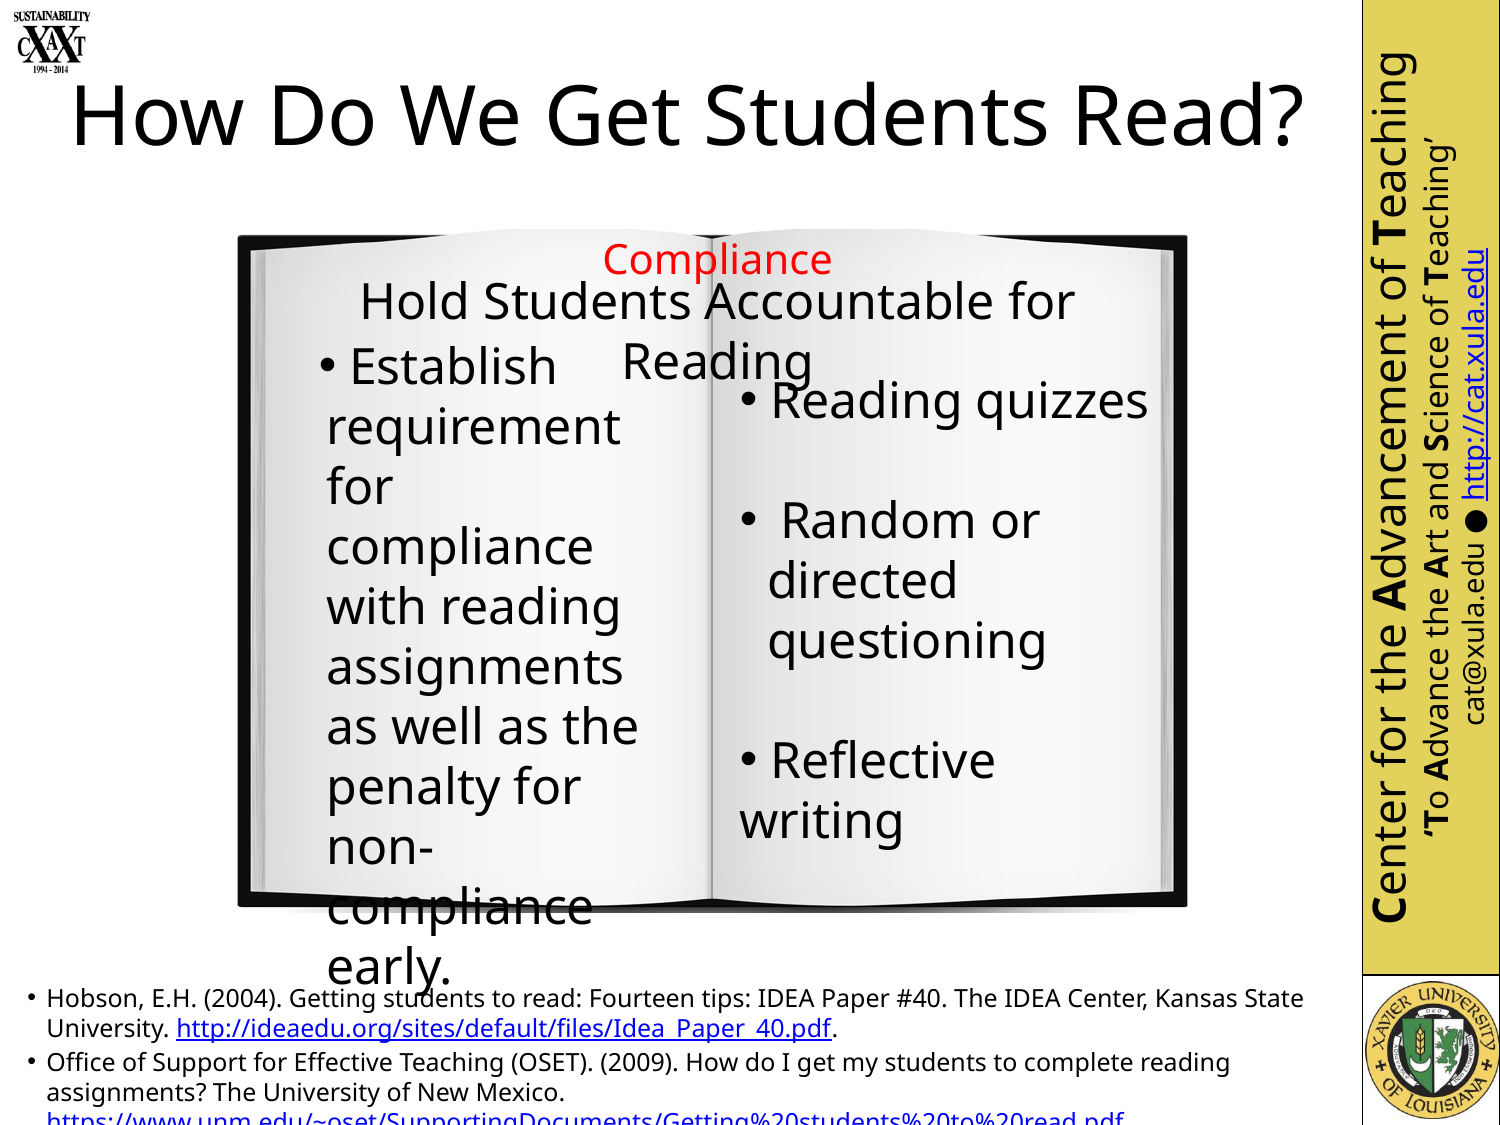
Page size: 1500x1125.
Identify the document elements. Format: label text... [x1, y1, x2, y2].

text_box How Do We Get Students Read? [49, 50, 1325, 175]
text_box Establish requirement for compliance with reading assignments as well as the penalty for non-compliance early. [284, 921, 682, 1002]
picture [237, 228, 1188, 913]
text_box Hobson, E.H. (2004). Getting students to read: Fourteen tips: IDEA Paper #40. The IDEA Center, Kansas State University. http://ideaedu.org/sites/default/files/Idea_Paper_40.pdf. Office of Support for Effective Teaching (OSET). (2009). How do I get my students to complete reading assignments? The University of New Mexico. https://www.unm.edu/~oset/SupportingDocuments/Getting%20students%20to%20read.pdf. [12, 974, 1350, 1125]
picture [12, 9, 91, 74]
picture [1365, 981, 1499, 1119]
